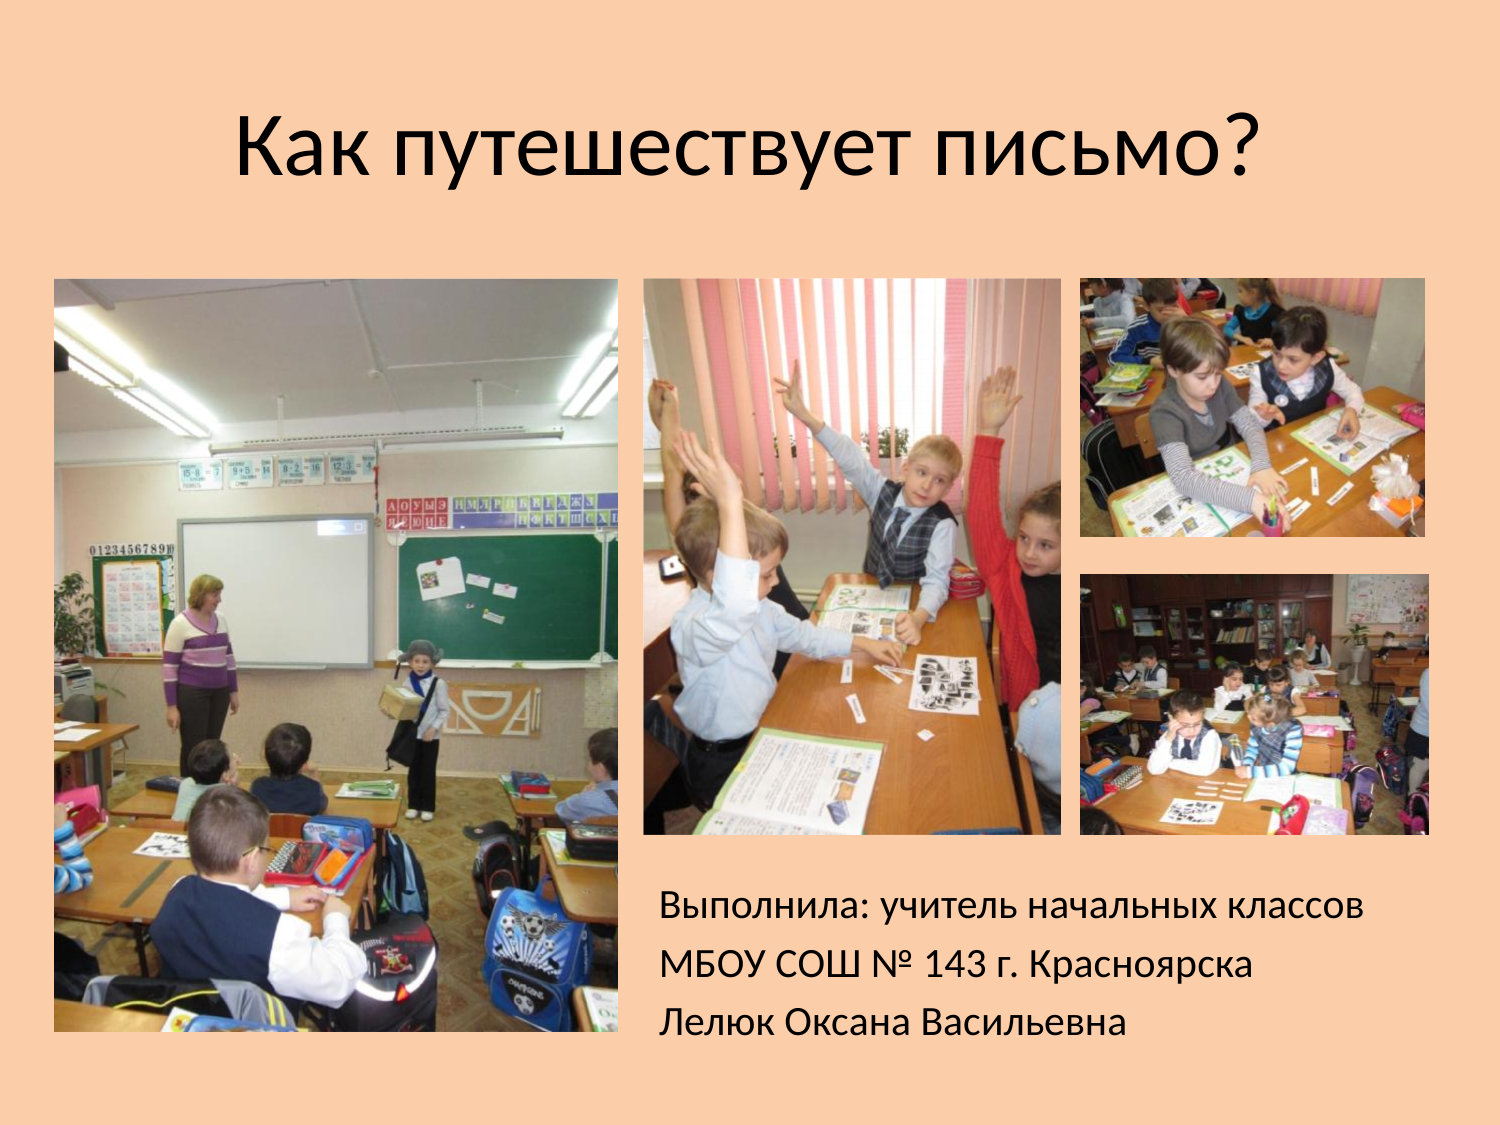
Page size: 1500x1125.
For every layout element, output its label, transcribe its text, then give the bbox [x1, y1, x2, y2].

title Как путешествует письмо? [75, 45, 1425, 233]
list Выполнила: учитель начальных классов МБОУ СОШ № 143 г. Красноярска Лелюк Оксана Васильевна [643, 869, 1500, 1125]
picture [0, 278, 1429, 1031]
